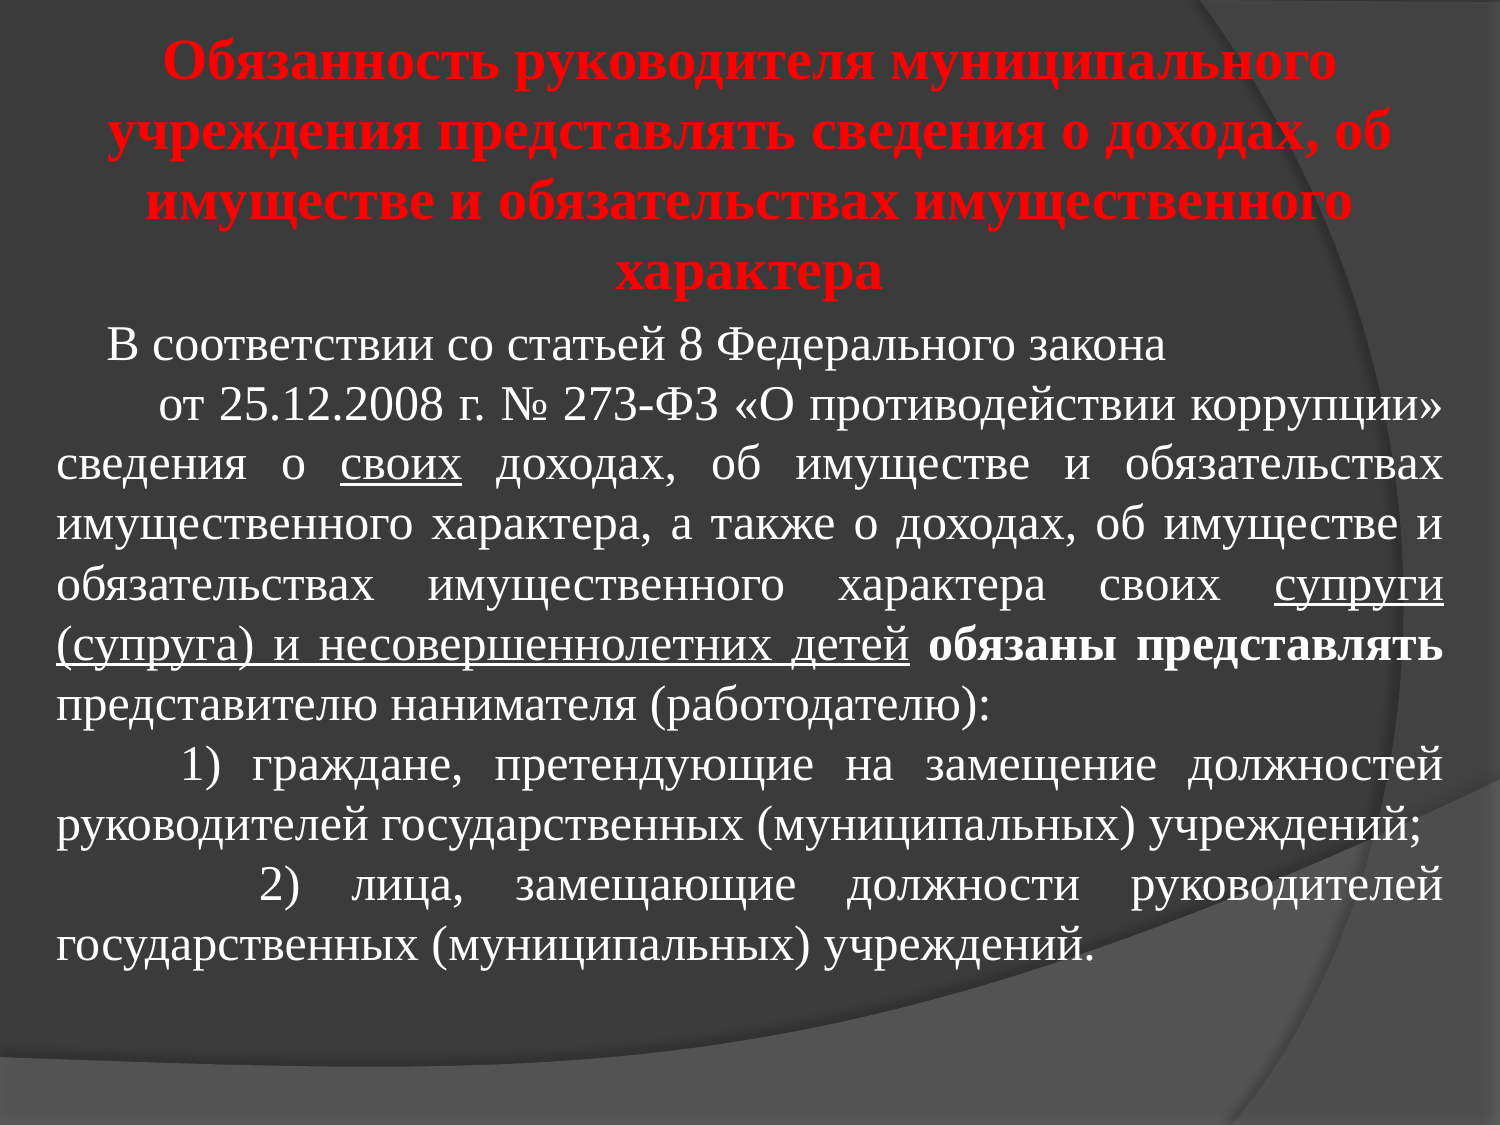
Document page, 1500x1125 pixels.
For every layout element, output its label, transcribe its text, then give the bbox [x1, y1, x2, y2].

title Обязанность руководителя муниципального учреждения представлять сведения о доходах, об имуществе и обязательствах имущественного характера [75, 30, 1425, 291]
list В соответствии со статьей 8 Федерального закона от 25.12.2008 г. № 273-ФЗ «О противодействии коррупции» сведения о своих доходах, об имуществе и обязательствах имущественного характера, а также о доходах, об имуществе и обязательствах имущественного характера своих супруги (супруга) и несовершеннолетних детей обязаны представлять представителю нанимателя (работодателю): 1) граждане, претендующие на замещение должностей руководителей государственных (муниципальных) учреждений; 2) лица, замещающие должности руководителей государственных (муниципальных) учреждений. [41, 302, 1459, 1083]
